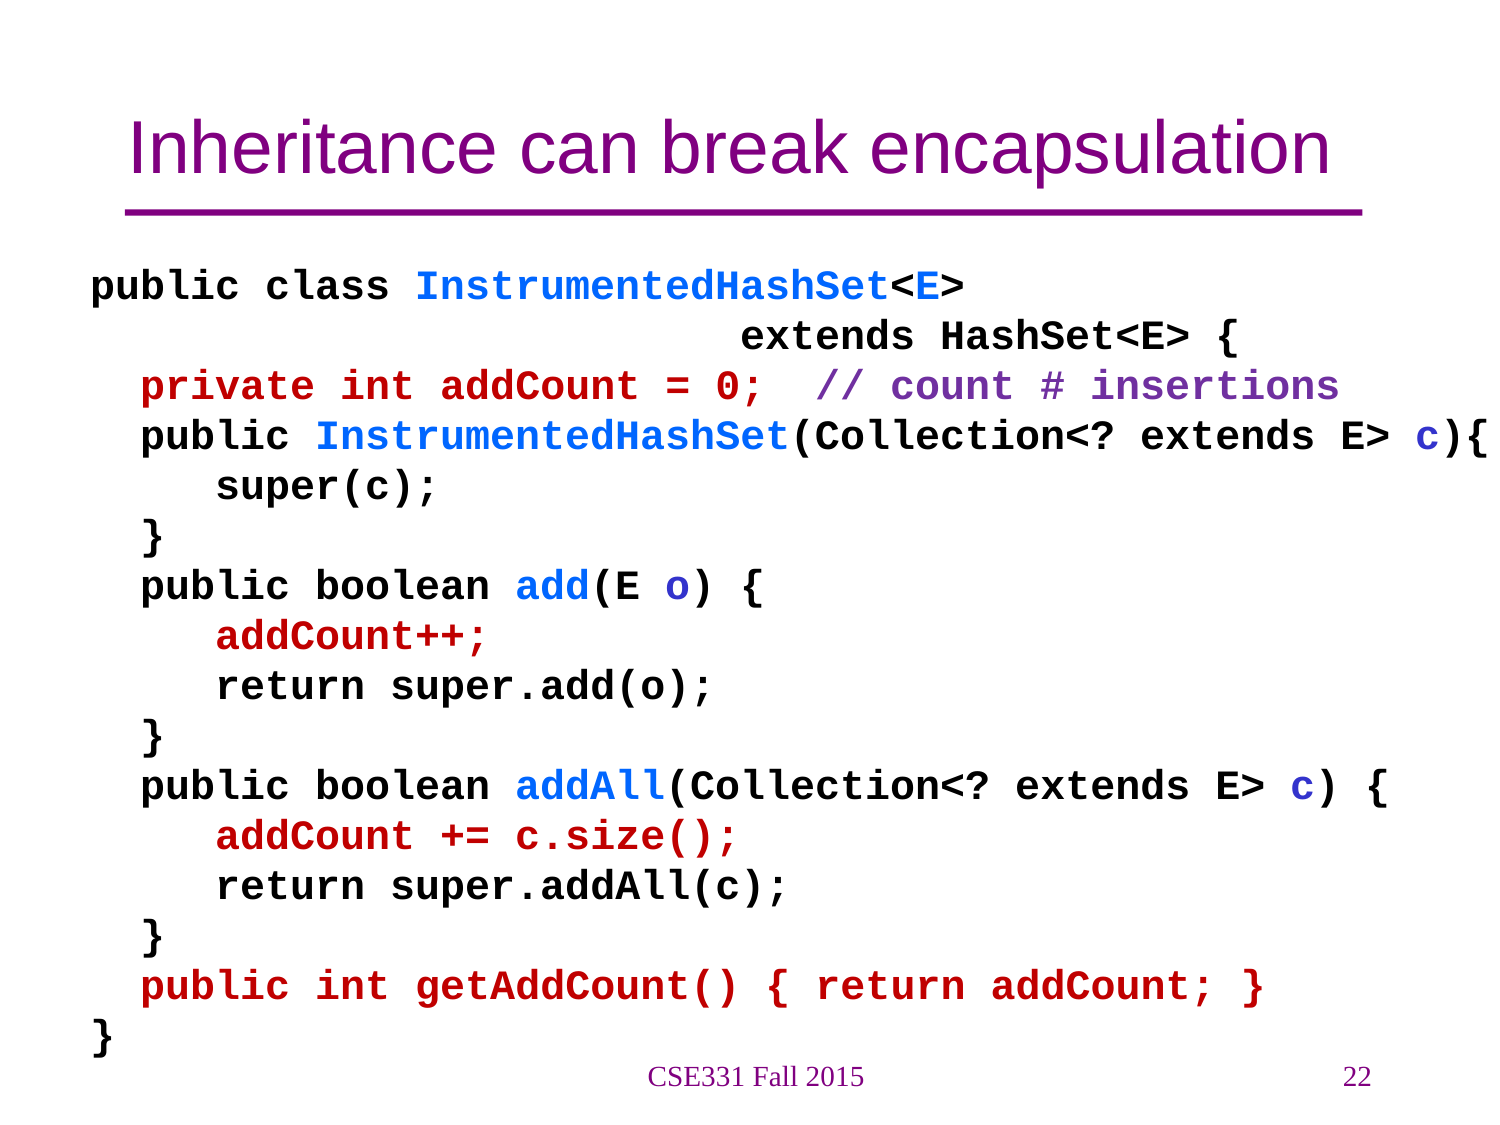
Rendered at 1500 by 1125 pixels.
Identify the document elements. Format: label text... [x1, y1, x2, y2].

title Inheritance can break encapsulation [112, 50, 1388, 238]
list public class InstrumentedHashSet<E> extends HashSet<E> { private int addCount = 0; // count # insertions public InstrumentedHashSet(Collection<? extends E> c){ super(c); } public boolean add(E o) { addCount++; return super.add(o); } public boolean addAll(Collection<? extends E> c) { addCount += c.size(); return super.addAll(c); } public int getAddCount() { return addCount; } } [75, 249, 1500, 988]
slide_number 22 [1074, 1049, 1388, 1125]
footer CSE331 Fall 2015 [474, 1049, 1038, 1125]
